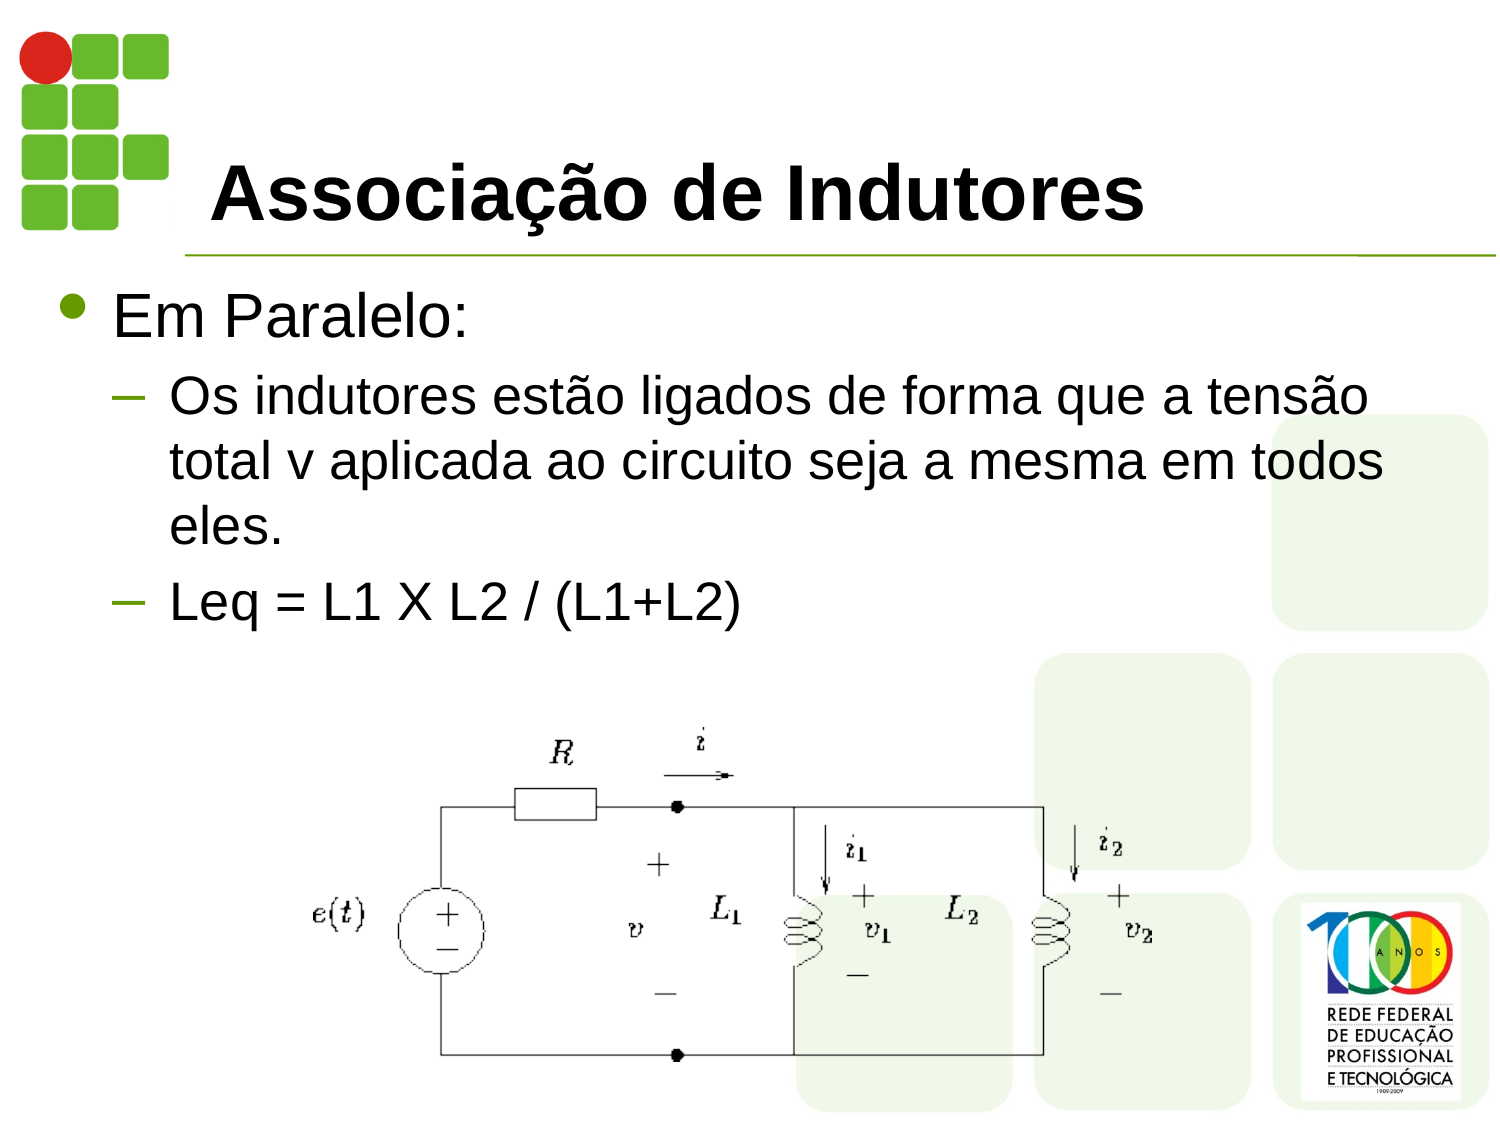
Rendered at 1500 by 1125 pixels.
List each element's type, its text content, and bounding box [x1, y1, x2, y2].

title Associação de Indutores [194, 19, 1448, 244]
list Em Paralelo: Os indutores estão ligados de forma que a tensão total v aplicada ao circuito seja a mesma em todos eles. Leq = L1 X L2 / (L1+L2) [41, 267, 1459, 1083]
picture [0, 1, 1500, 1124]
picture [312, 727, 1152, 1063]
